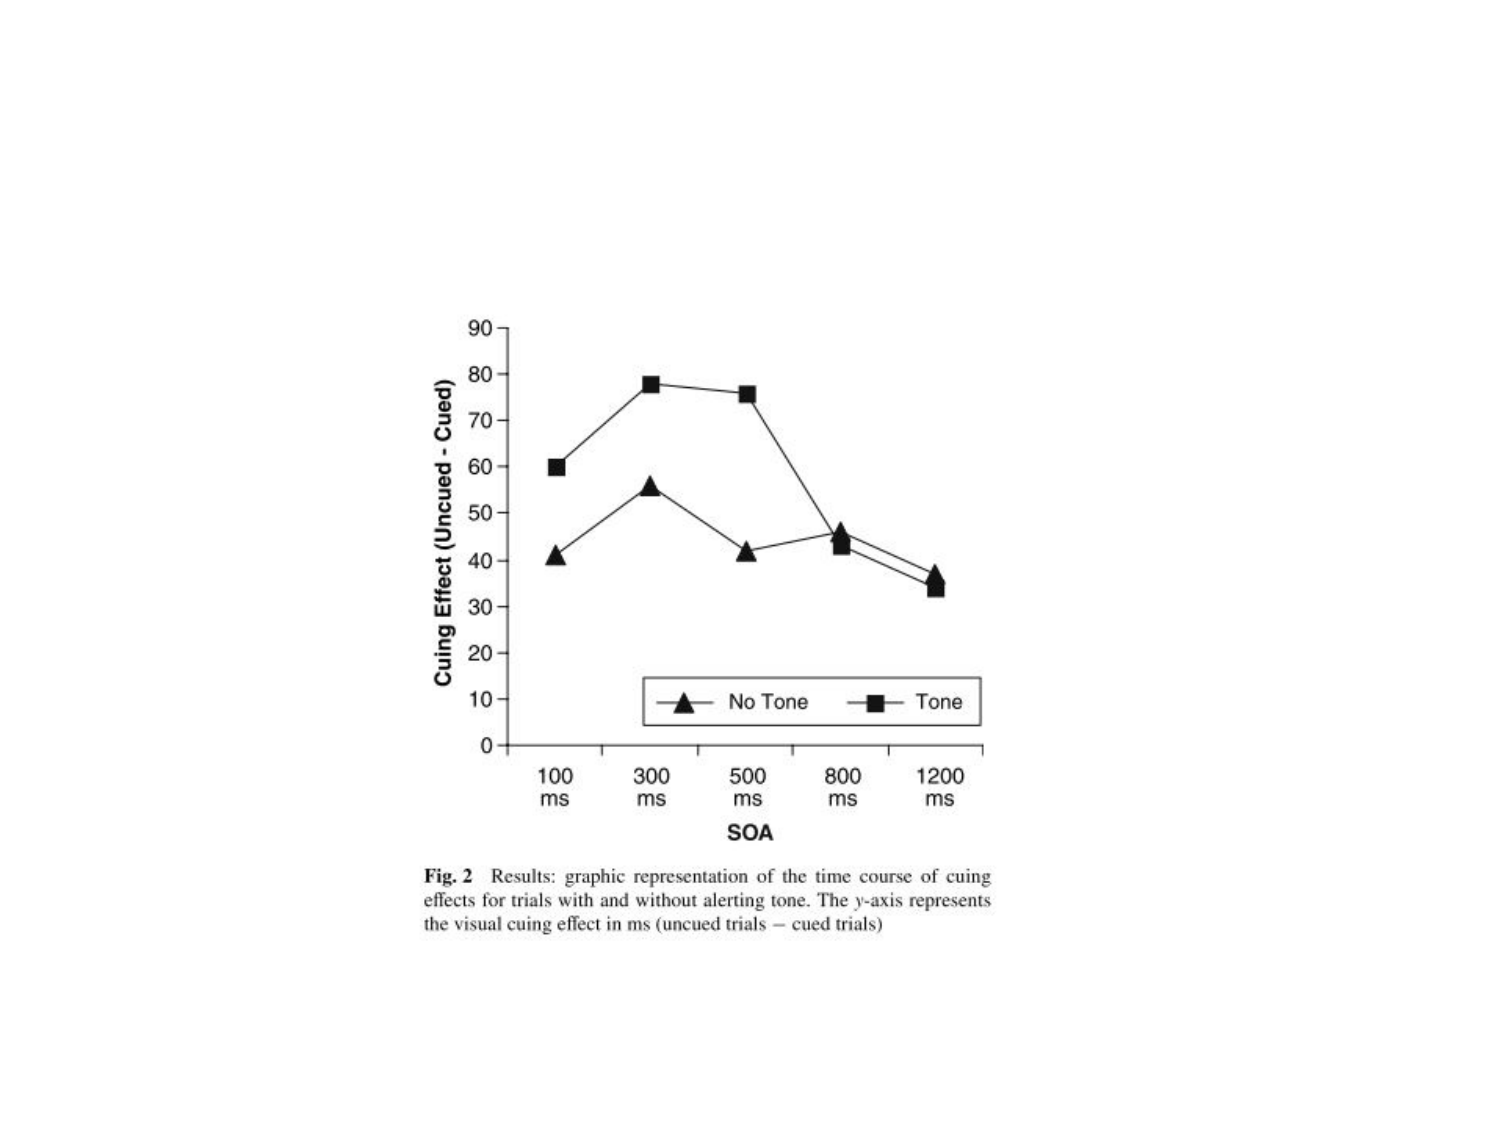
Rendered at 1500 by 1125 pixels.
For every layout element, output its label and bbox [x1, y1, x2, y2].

picture [395, 290, 1012, 956]
